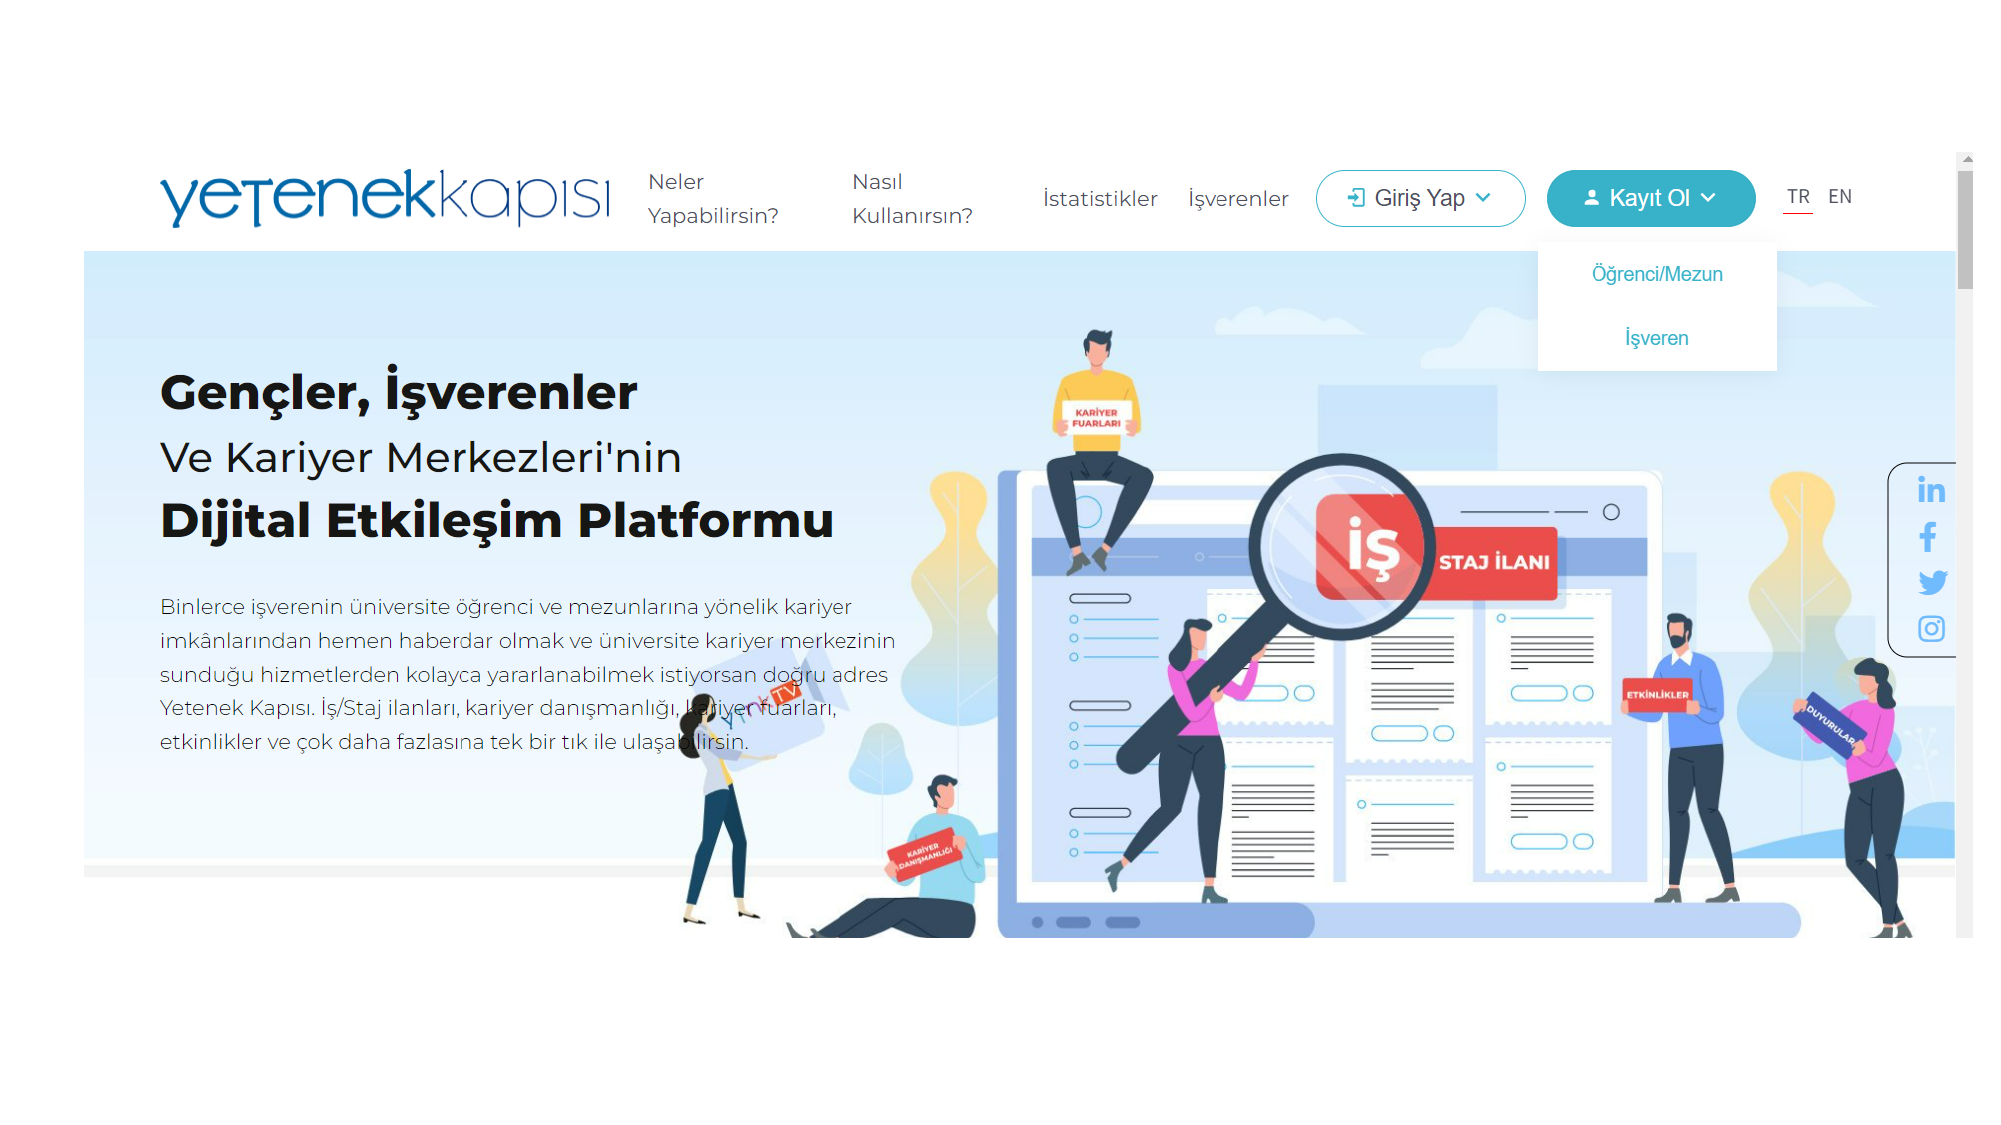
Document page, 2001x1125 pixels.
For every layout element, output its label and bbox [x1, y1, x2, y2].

picture [84, 152, 1973, 938]
